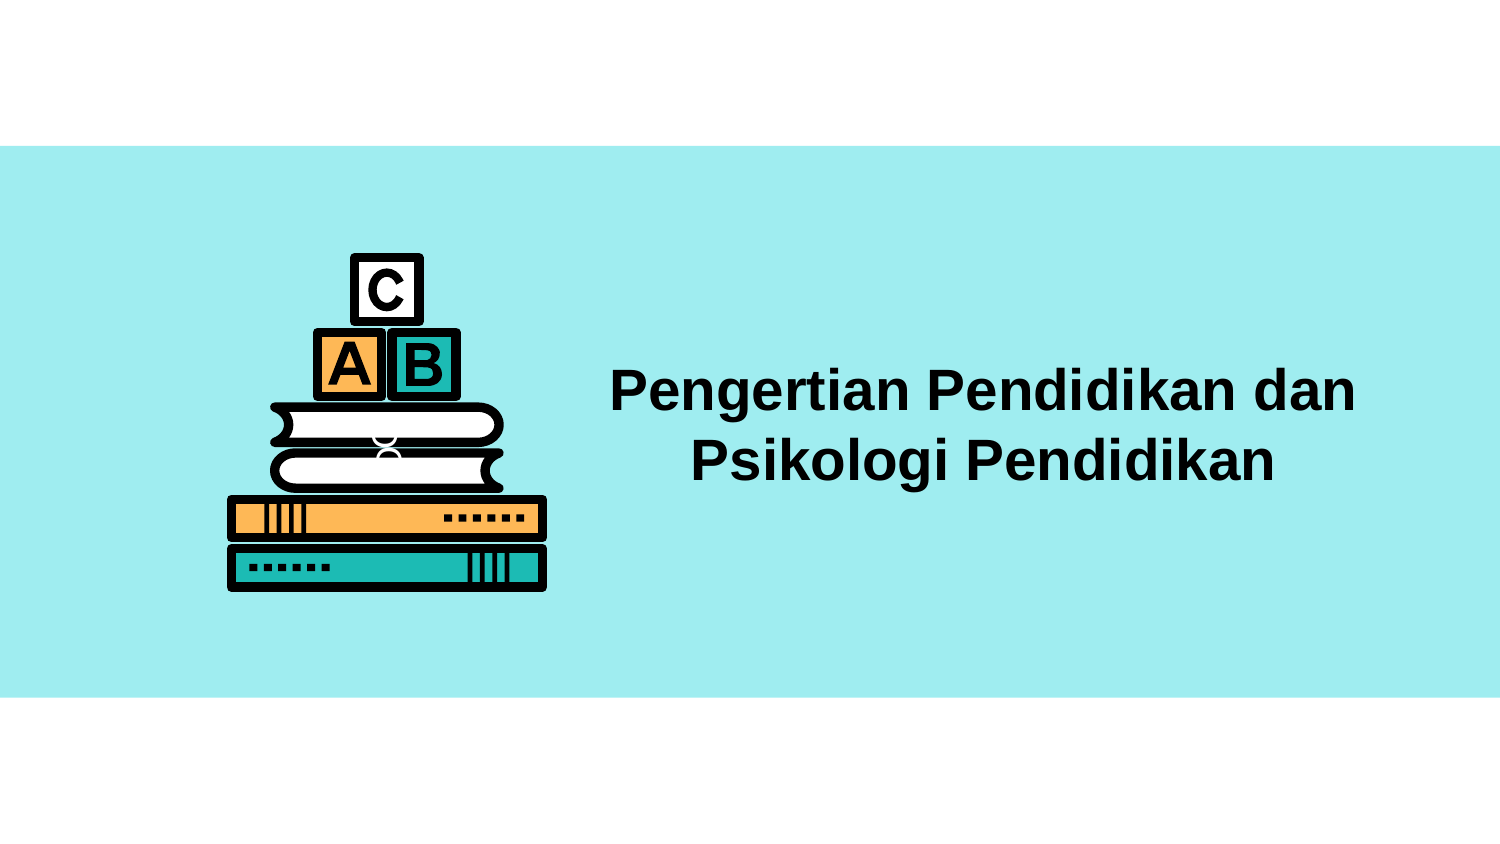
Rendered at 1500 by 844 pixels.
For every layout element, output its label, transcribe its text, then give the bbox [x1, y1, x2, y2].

title Pengertian Pendidikan dan Psikologi Pendidikan [561, 256, 1407, 588]
